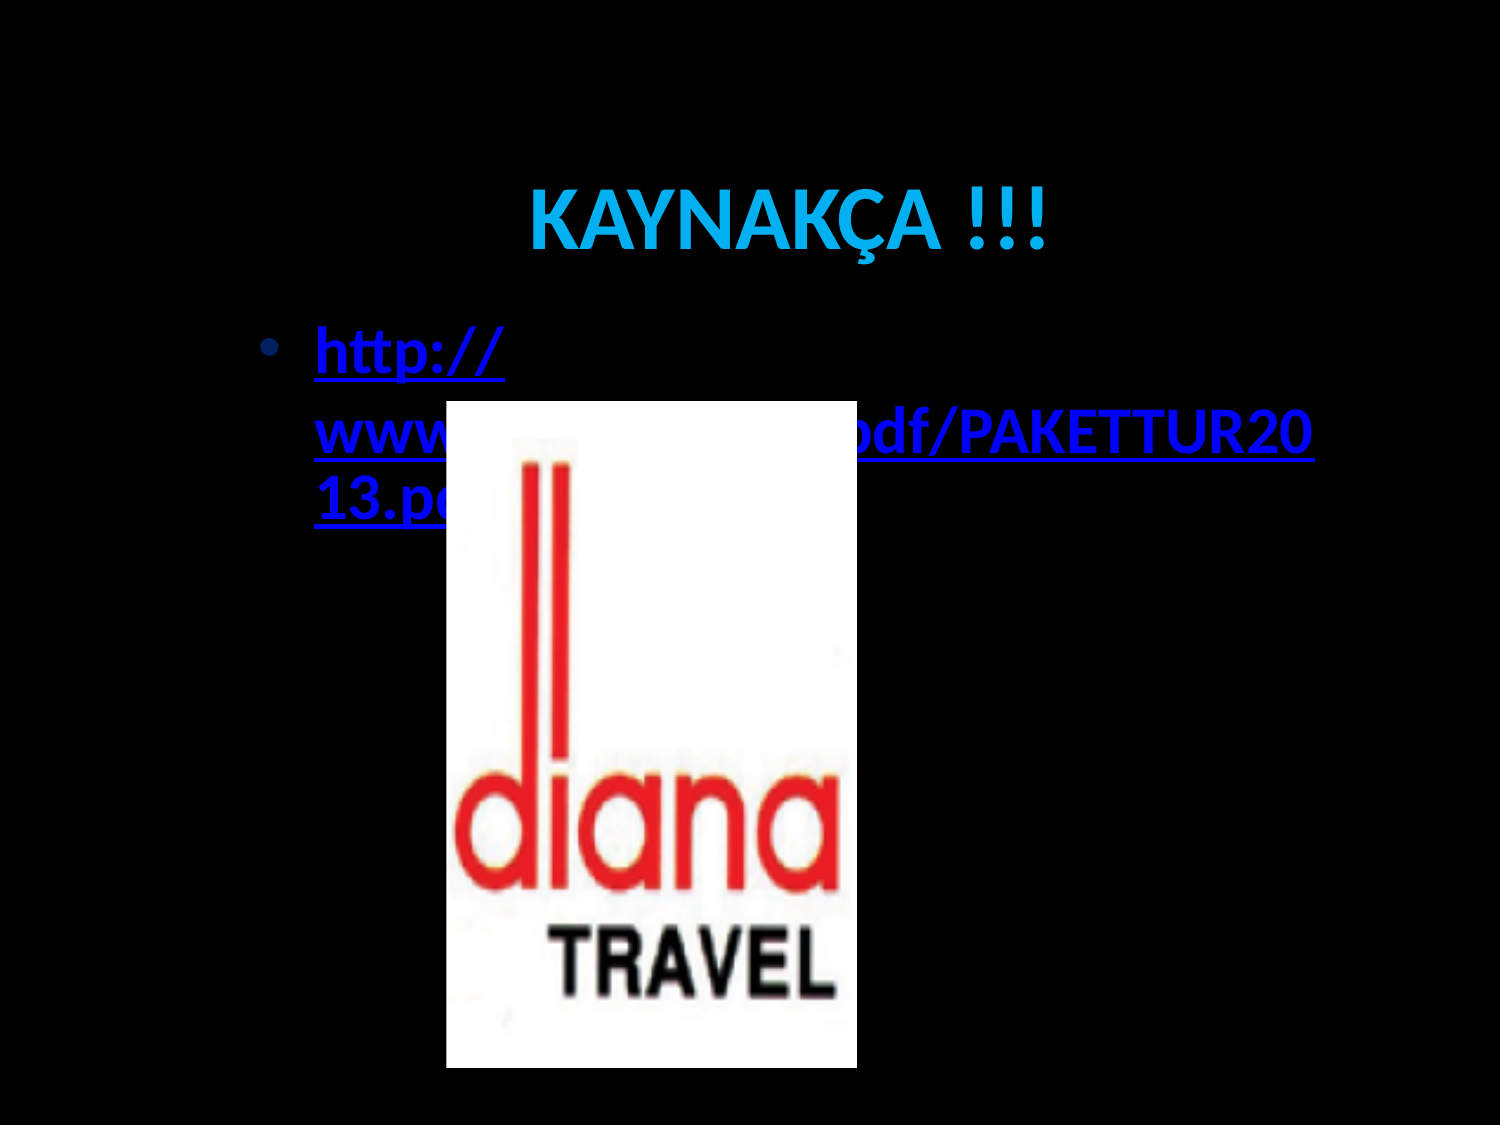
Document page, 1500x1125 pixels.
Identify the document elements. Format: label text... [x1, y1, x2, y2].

list http://www.aktob.org.tr/pdf/PAKETTUR2013.pdf [242, 299, 1340, 919]
picture [446, 401, 858, 1069]
title KAYNAKÇA !!! [242, 108, 1340, 299]
